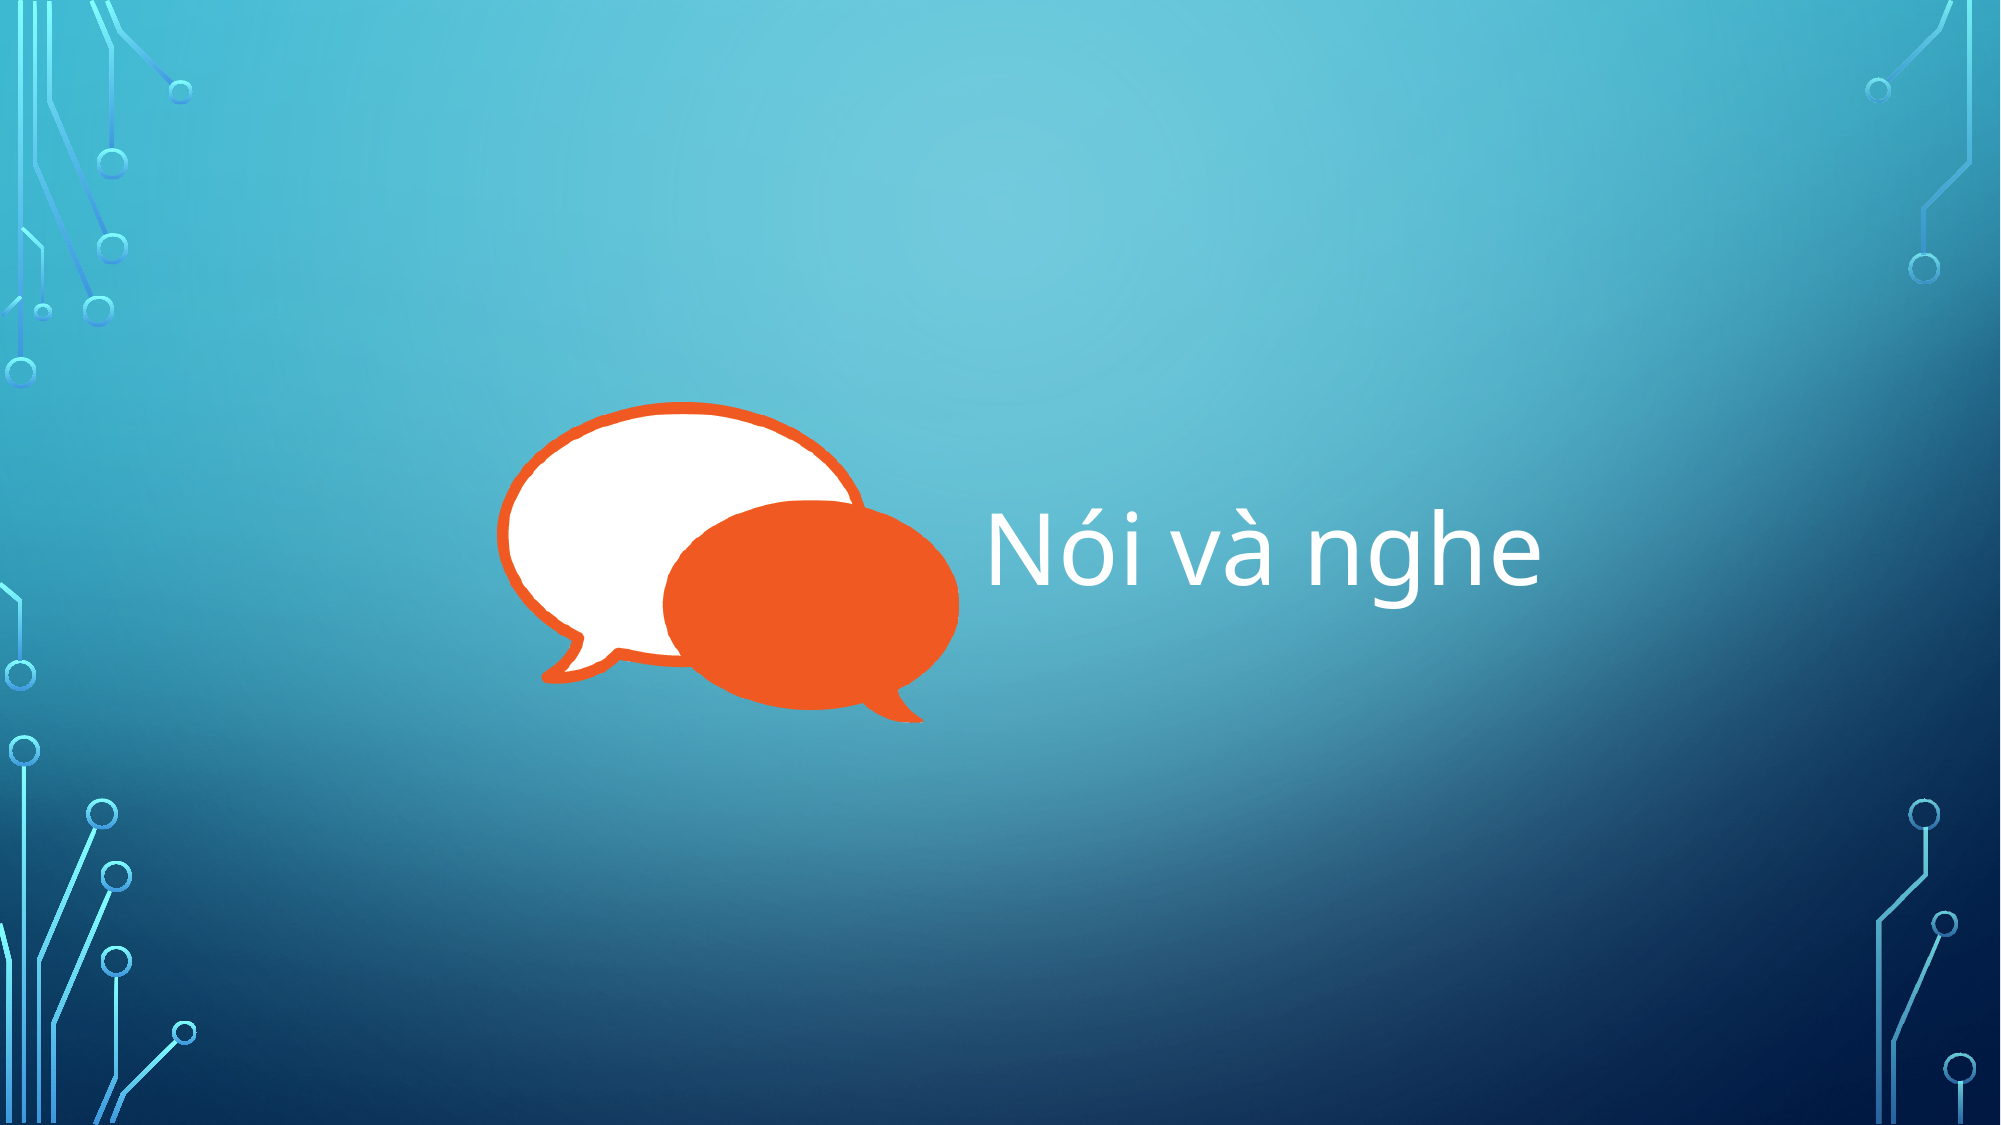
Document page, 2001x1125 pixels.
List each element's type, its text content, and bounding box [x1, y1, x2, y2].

text_box Nói và nghe [968, 478, 1561, 613]
picture [497, 402, 959, 723]
